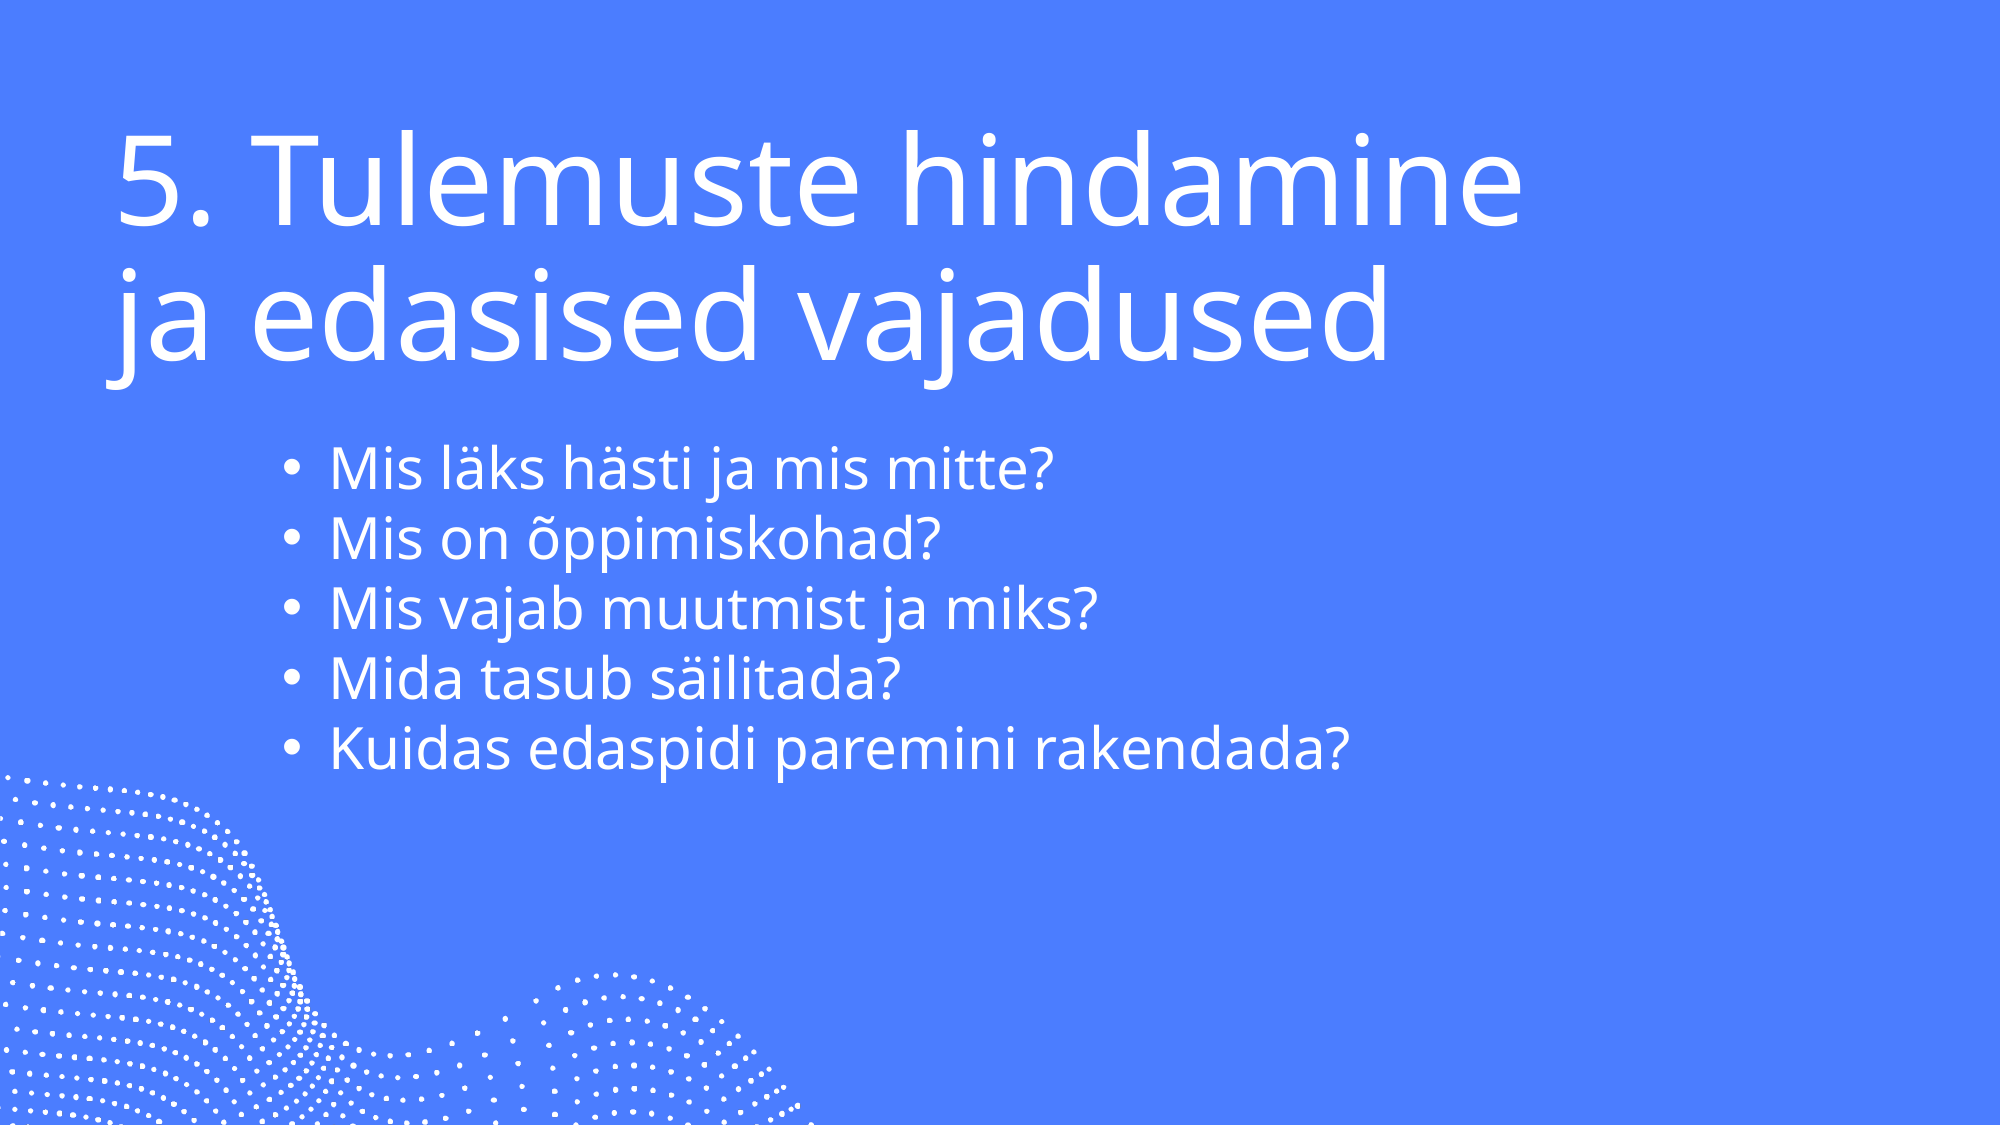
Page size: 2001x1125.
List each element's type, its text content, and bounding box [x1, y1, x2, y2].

text_box Mis läks hästi ja mis mitte? Mis on õppimiskohad? Mis vajab muutmist ja miks? Mida tasub säilitada? Kuidas edaspidi paremini rakendada? [267, 424, 1705, 789]
picture [0, 770, 886, 1125]
title 5. Tulemuste hindamine ja edasised vajadused [113, 117, 1655, 383]
